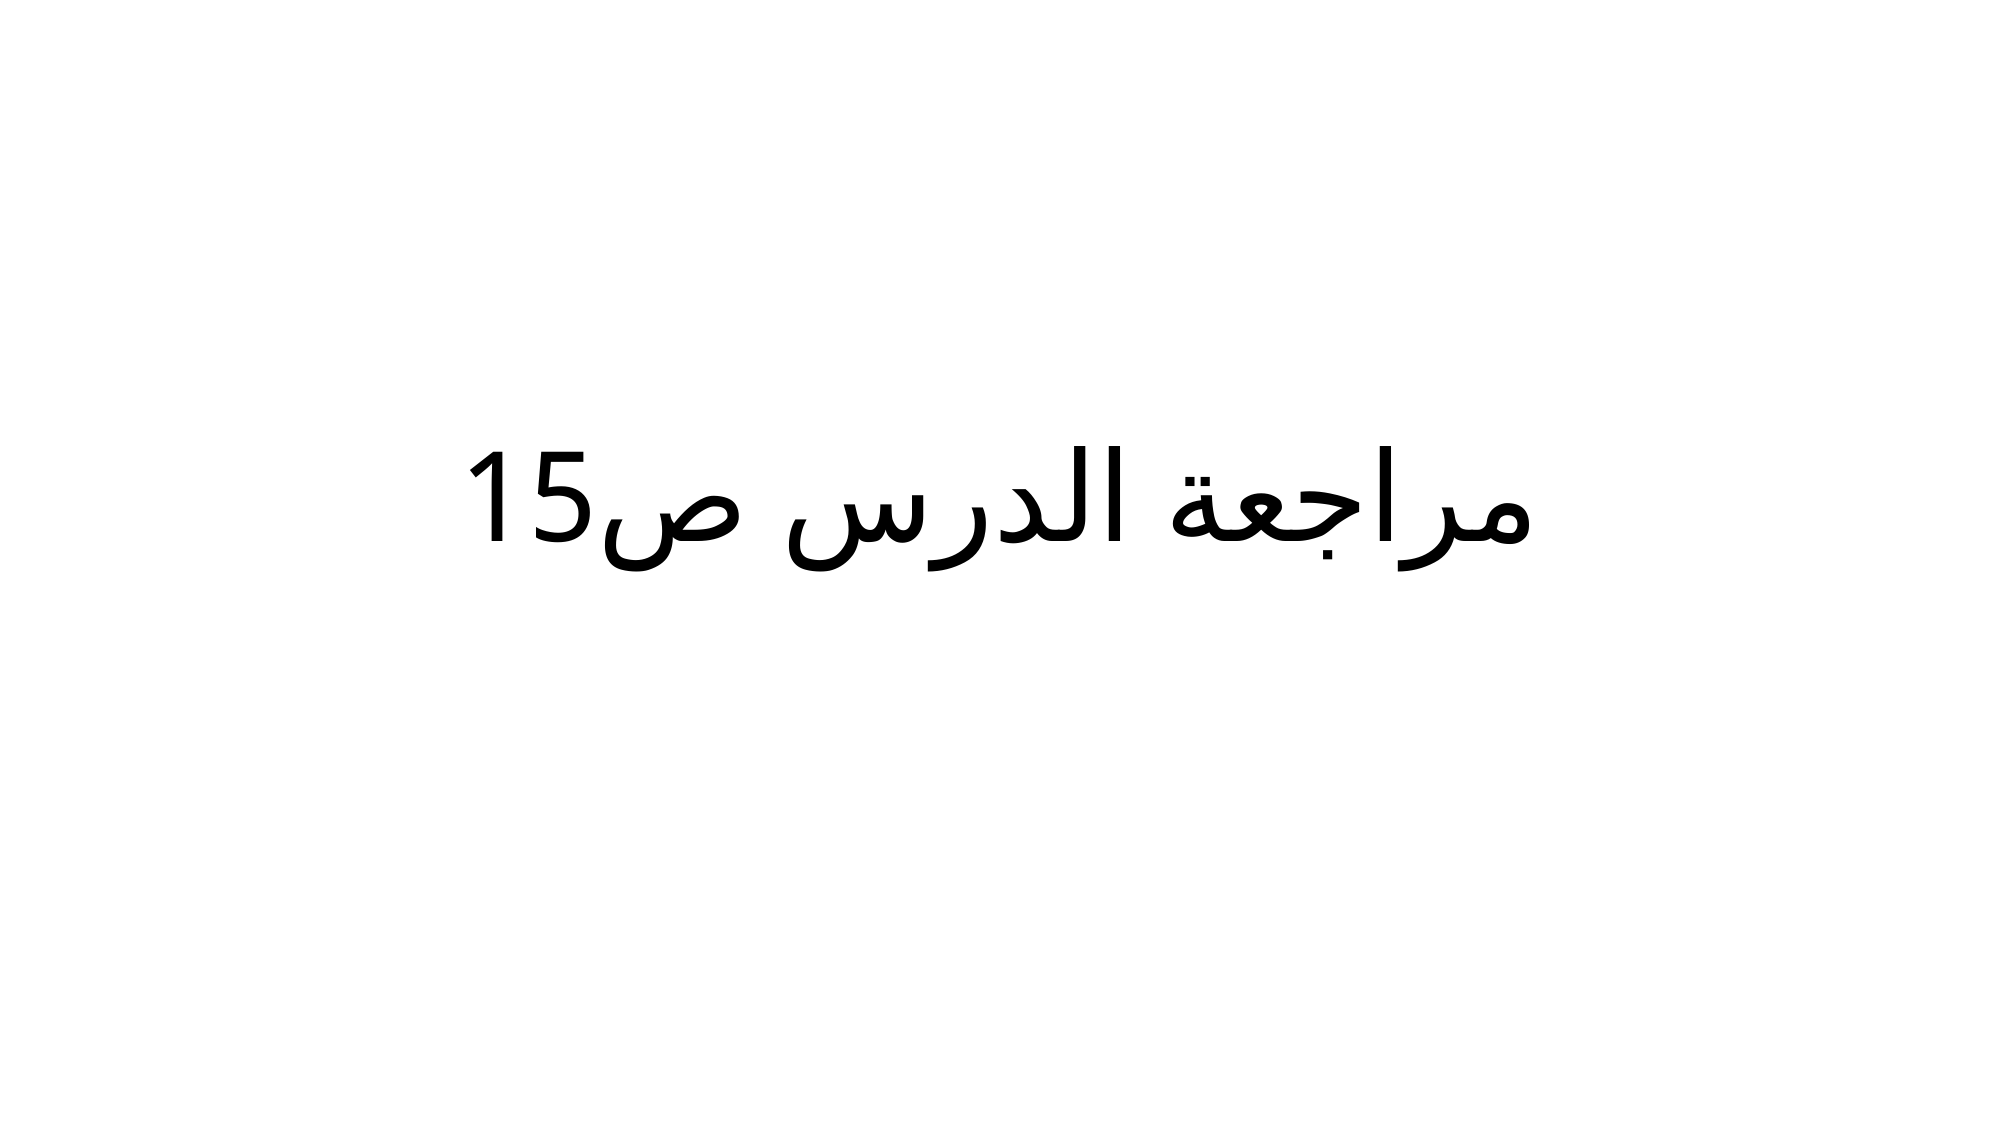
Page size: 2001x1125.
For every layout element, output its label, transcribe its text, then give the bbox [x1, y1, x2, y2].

title مراجعة الدرس ص15 [249, 184, 1750, 576]
